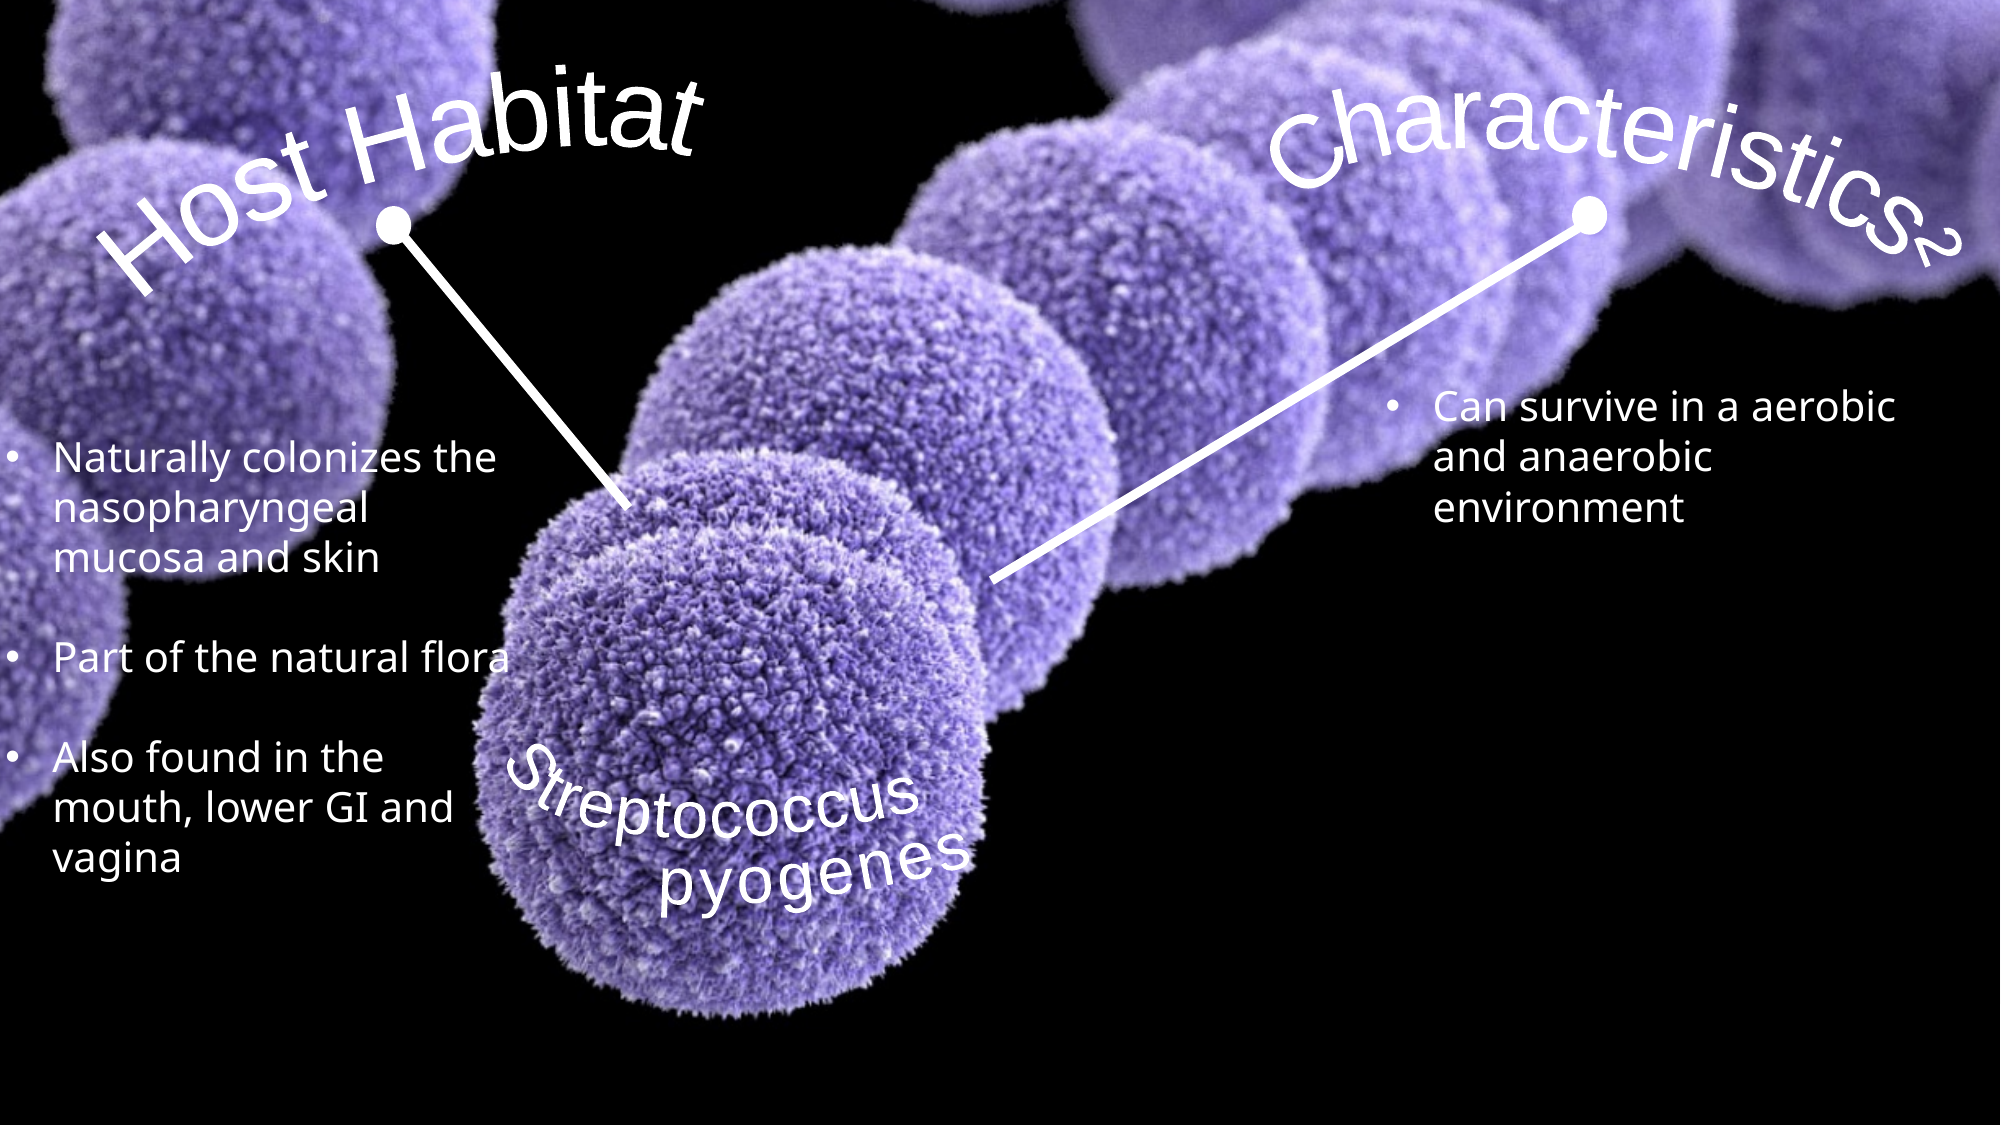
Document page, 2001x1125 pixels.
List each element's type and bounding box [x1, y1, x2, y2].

text_box [991, 227, 1579, 581]
picture [0, 0, 2000, 1125]
text_box [404, 237, 629, 509]
